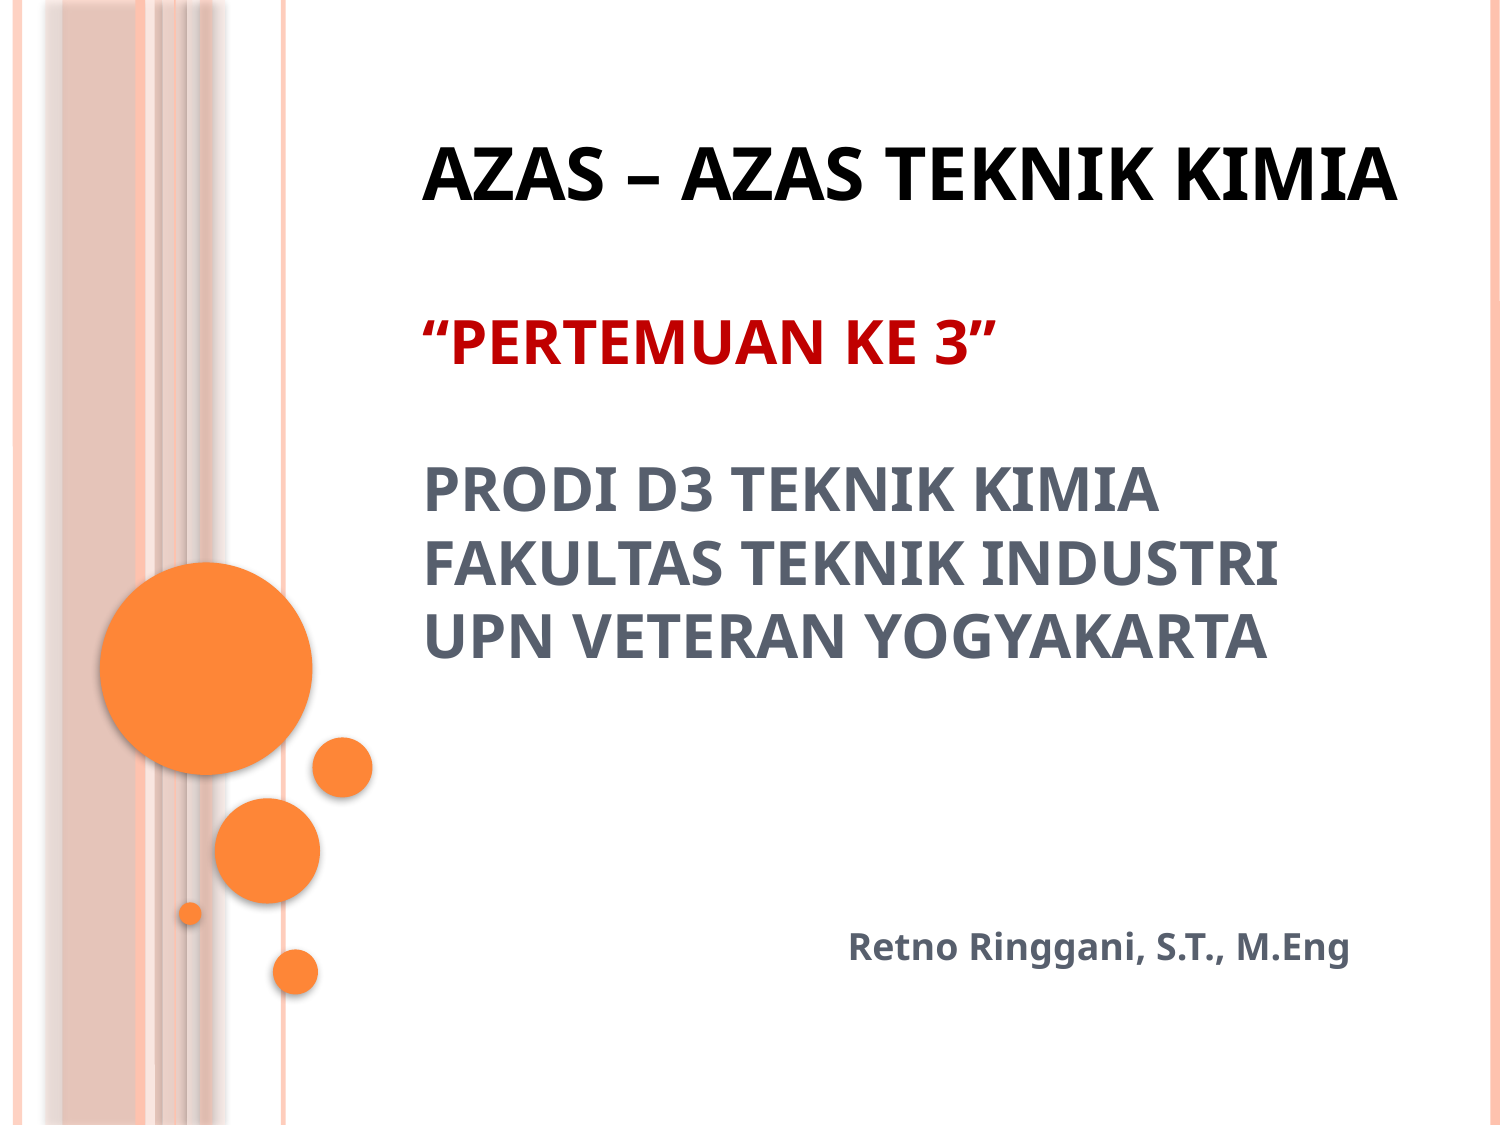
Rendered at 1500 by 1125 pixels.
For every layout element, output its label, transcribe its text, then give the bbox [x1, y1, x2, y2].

title Azas – Azas Teknik Kimia “Pertemuan ke 3” Prodi D3 Teknik Kimia fakultas teknik industri upn veteran yogyakarta [407, 113, 1500, 752]
subtitle Retno Ringgani, S.T., M.Eng [832, 857, 1471, 1083]
